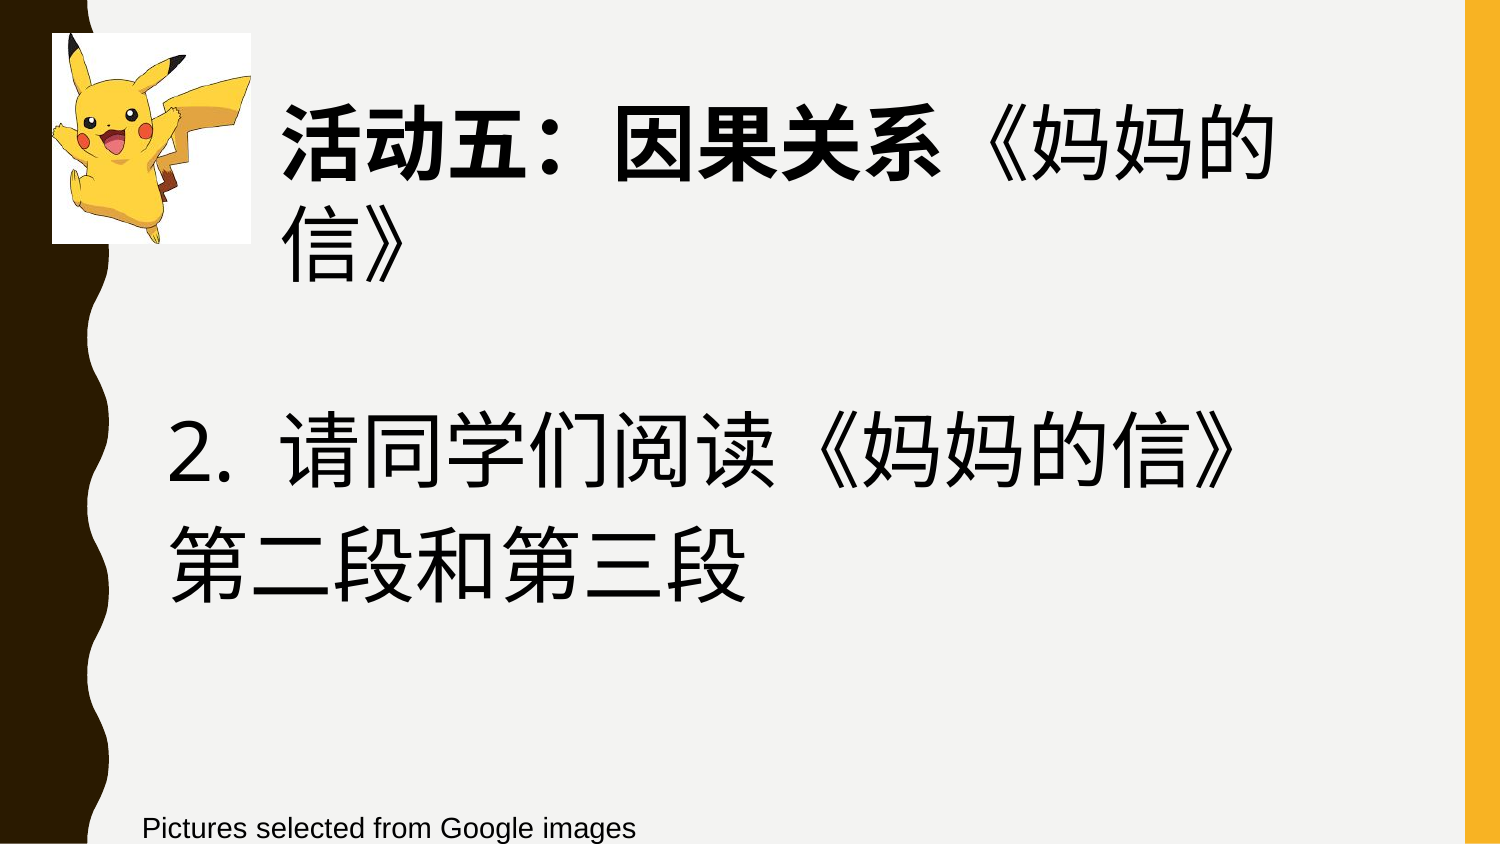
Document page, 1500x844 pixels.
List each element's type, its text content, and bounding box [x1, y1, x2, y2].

text_box 活动五：因果关系《妈妈的信》 [264, 76, 1449, 201]
text_box Pictures selected from Google images [127, 802, 653, 844]
text_box 2. 请同学们阅读《妈妈的信》 第二段和第三段 [151, 276, 1500, 600]
picture [52, 33, 251, 244]
